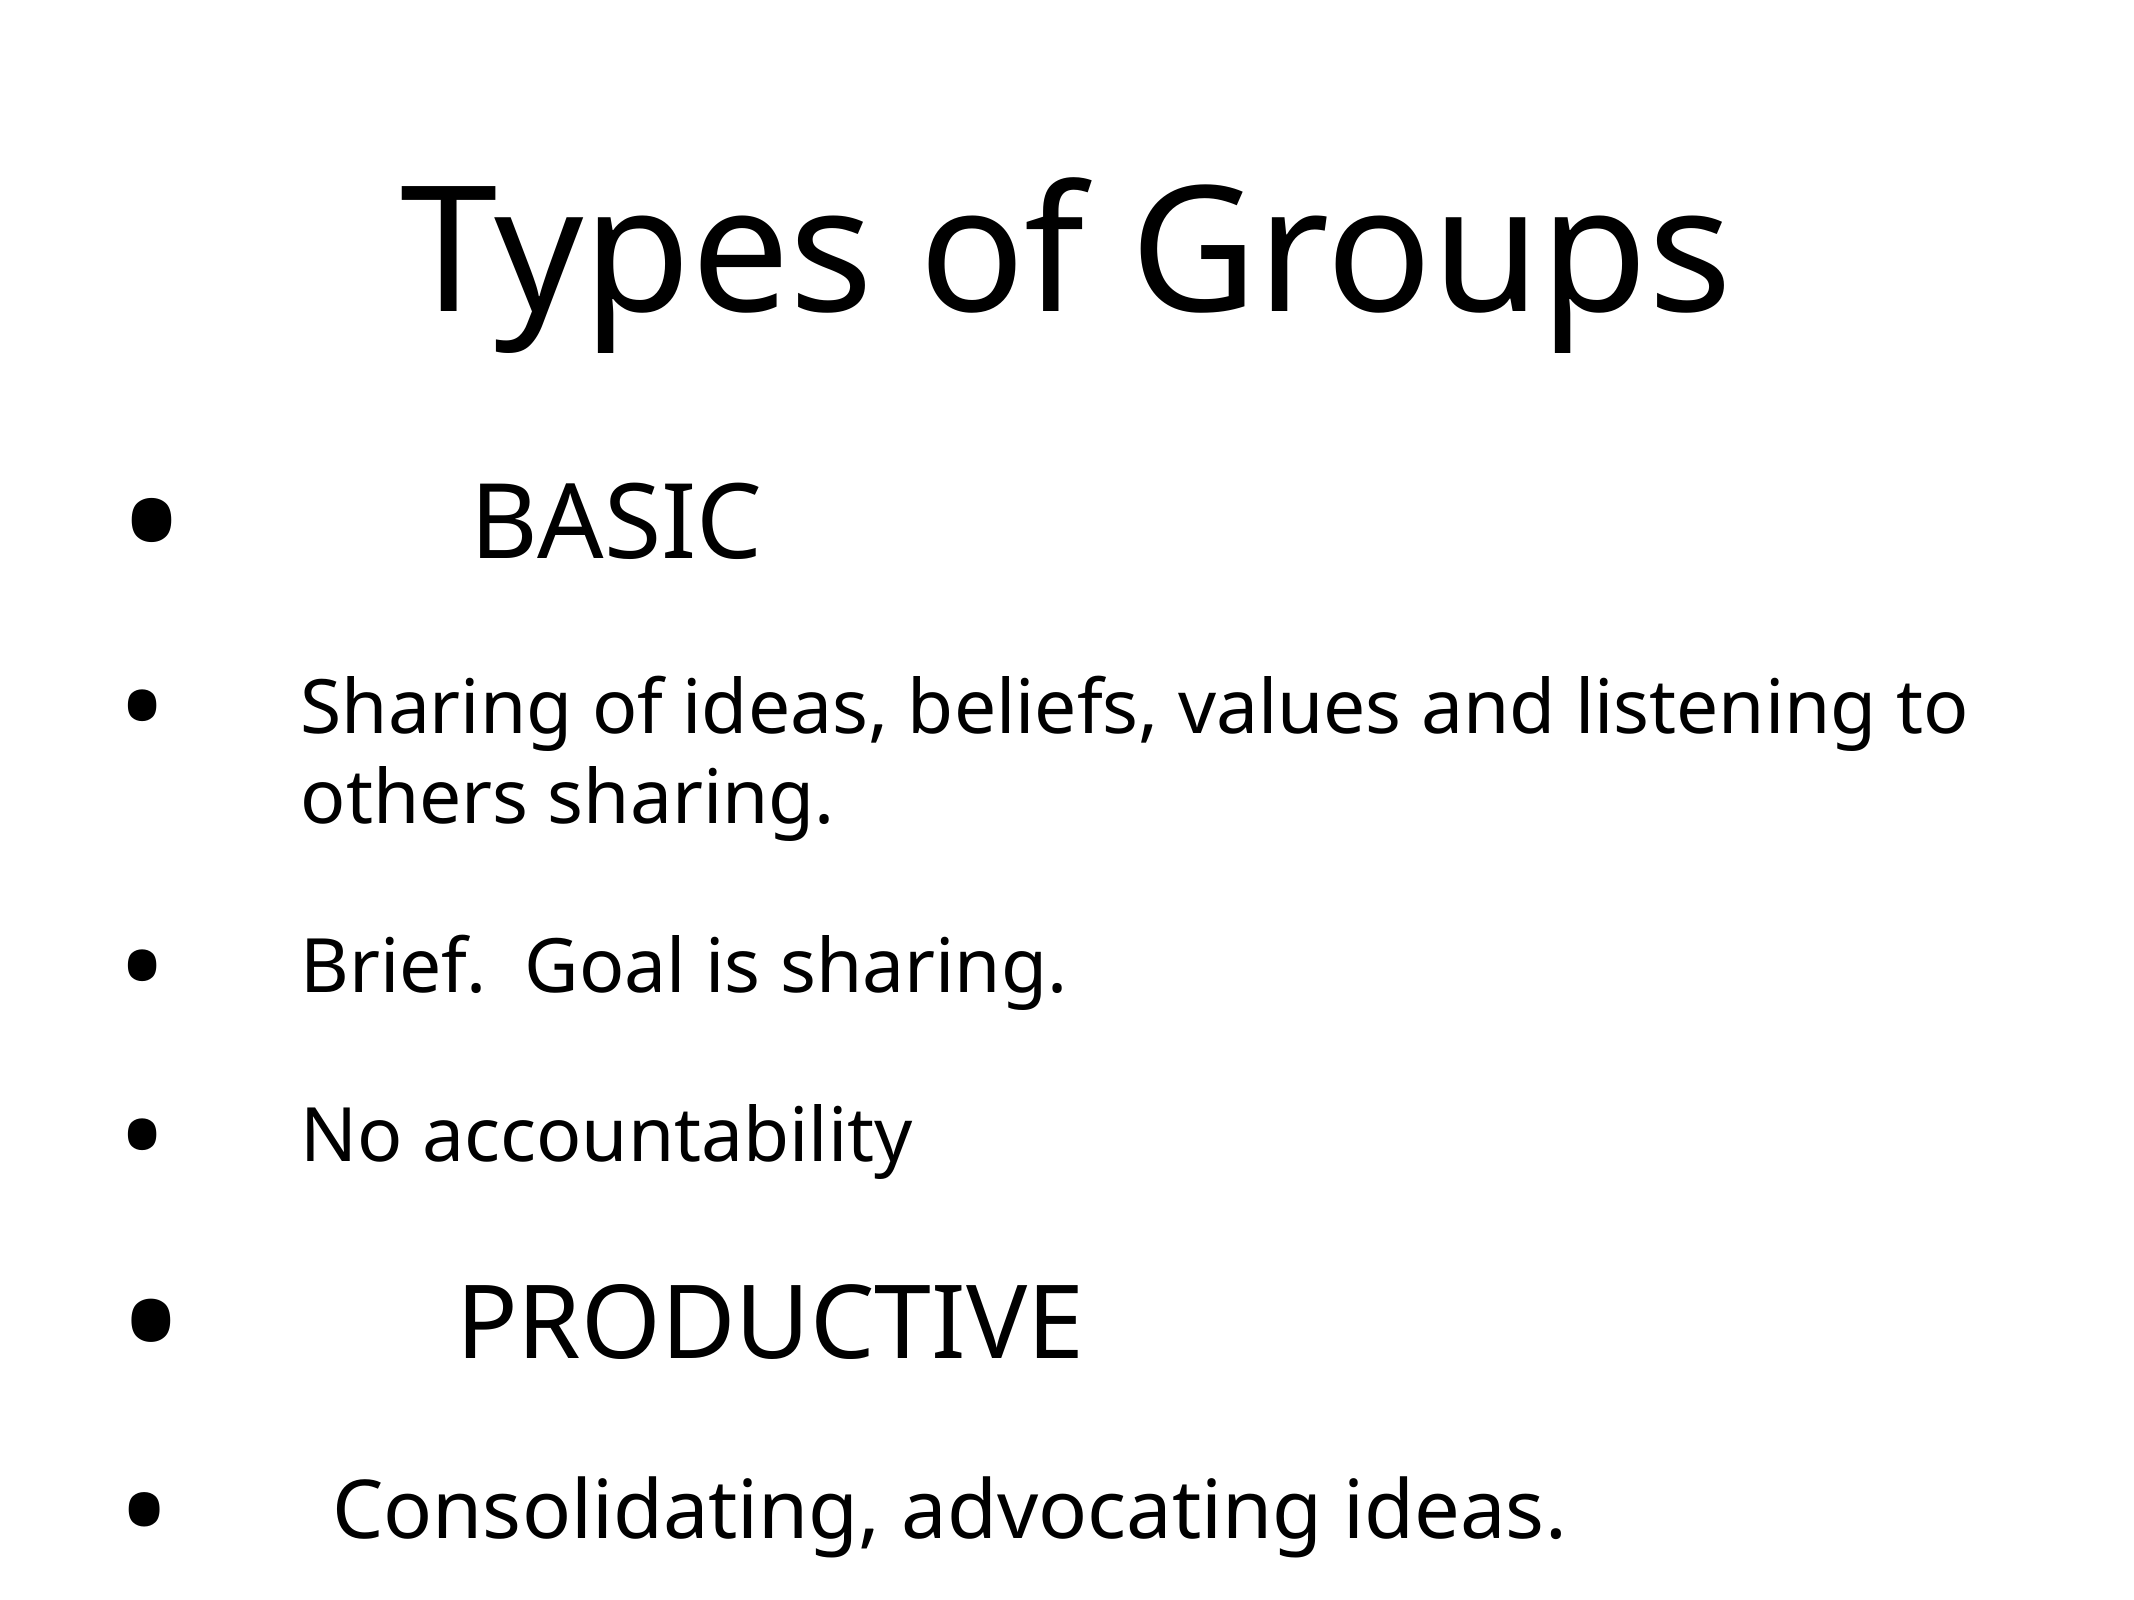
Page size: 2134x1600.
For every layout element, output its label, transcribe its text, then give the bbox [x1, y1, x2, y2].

list BASIC Sharing of ideas, beliefs, values and listening to others sharing. Brief. Goal is sharing. No accountability PRODUCTIVE Consolidating, advocating ideas. Goal is to resolve, consensus, ID solution Individual accountability [65, 454, 2068, 1392]
title Types of Groups [208, 41, 1925, 442]
